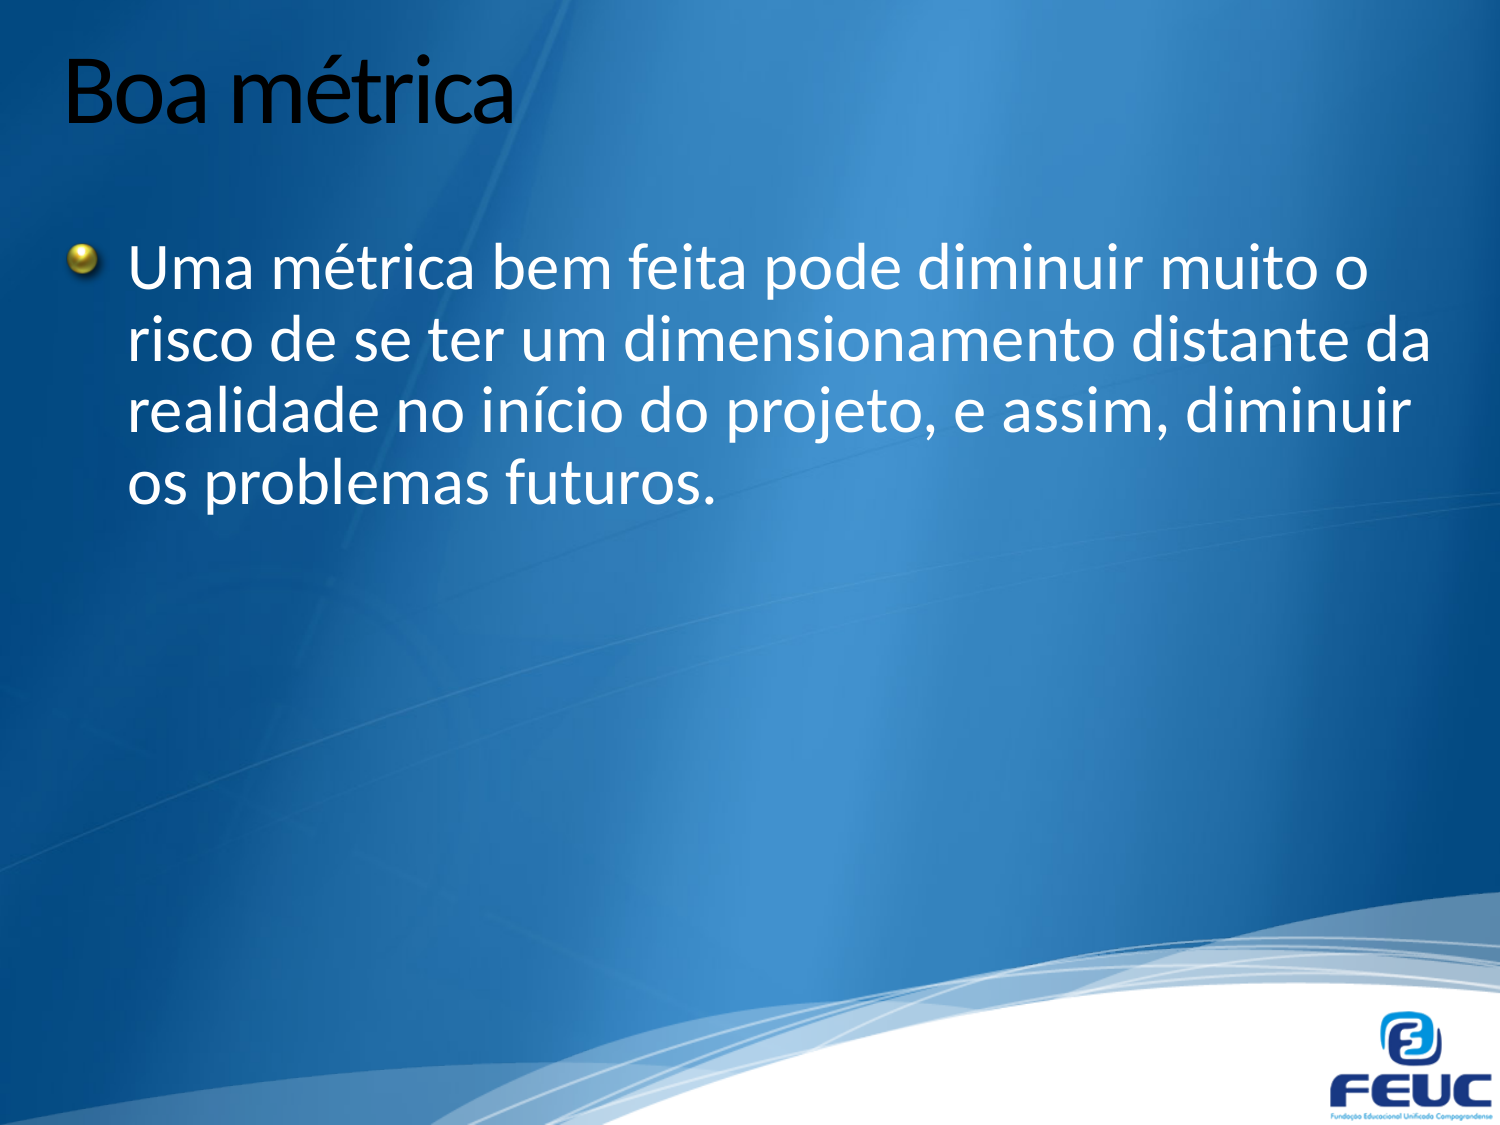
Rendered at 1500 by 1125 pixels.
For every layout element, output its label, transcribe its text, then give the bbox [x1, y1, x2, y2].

title Boa métrica [62, 37, 1438, 147]
picture [0, 0, 1500, 1125]
list Uma métrica bem feita pode diminuir muito o risco de se ter um dimensionamento distante da realidade no início do projeto, e assim, diminuir os problemas futuros. [62, 231, 1438, 523]
